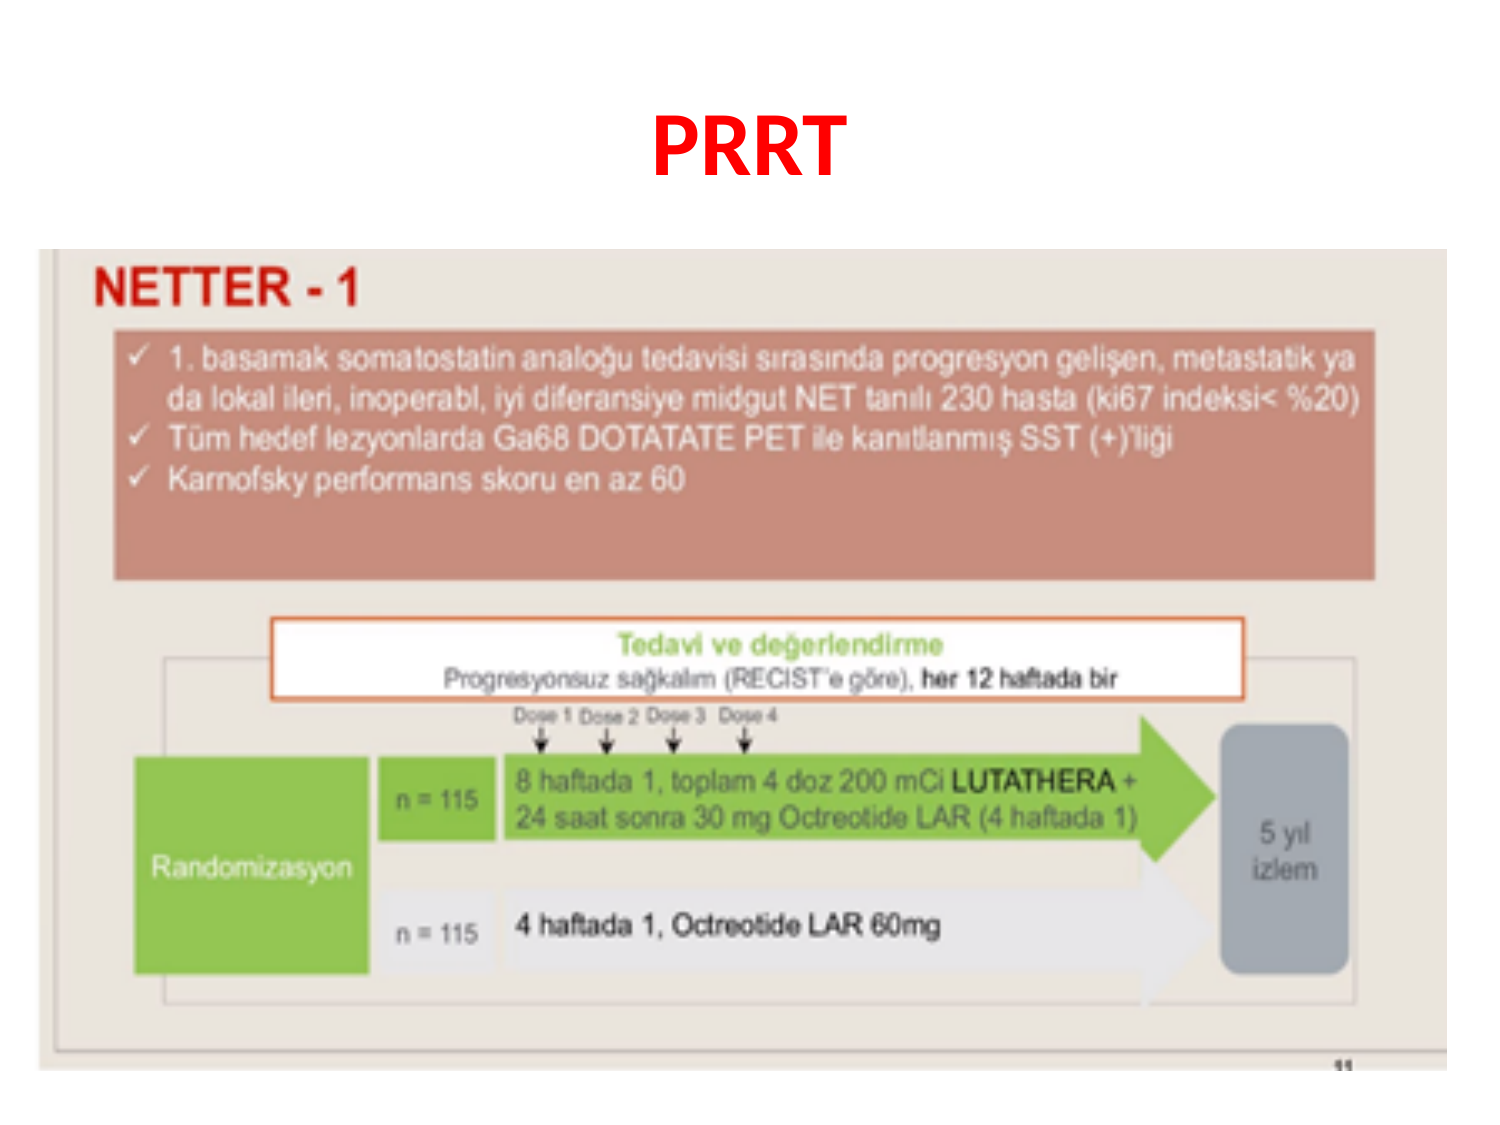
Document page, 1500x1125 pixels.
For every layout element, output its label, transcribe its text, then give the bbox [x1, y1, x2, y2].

picture [18, 249, 1448, 1071]
title PRRT [75, 45, 1425, 233]
